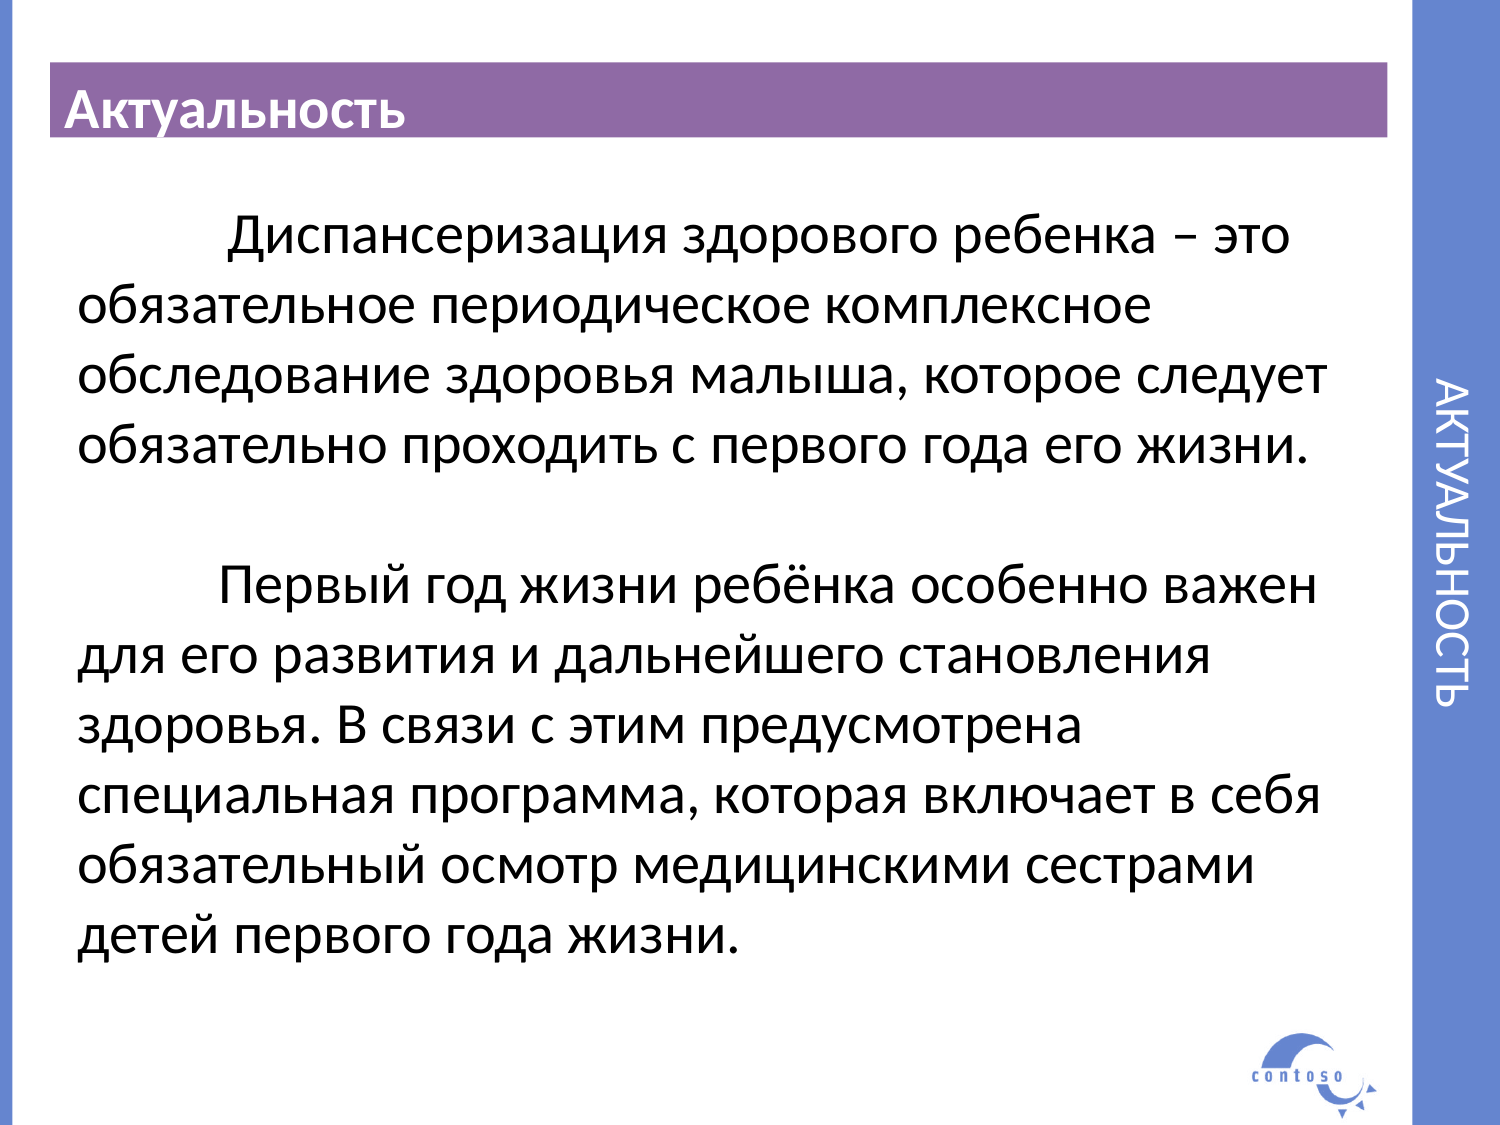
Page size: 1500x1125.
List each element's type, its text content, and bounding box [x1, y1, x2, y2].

list Актуальность [50, 62, 1388, 138]
title АКТУАЛЬНОСТЬ [1412, 62, 1500, 1025]
text_box Диспансеризация здорового ребенка – это обязательное периодическое комплексное обследование здоровья малыша, которое следует обязательно проходить с первого года его жизни. Первый год жизни ребёнка особенно важен для его развития и дальнейшего становления здоровья. В связи с этим предусмотрена специальная программа, которая включает в себя обязательный осмотр медицинскими сестрами детей первого года жизни. [62, 187, 1375, 972]
